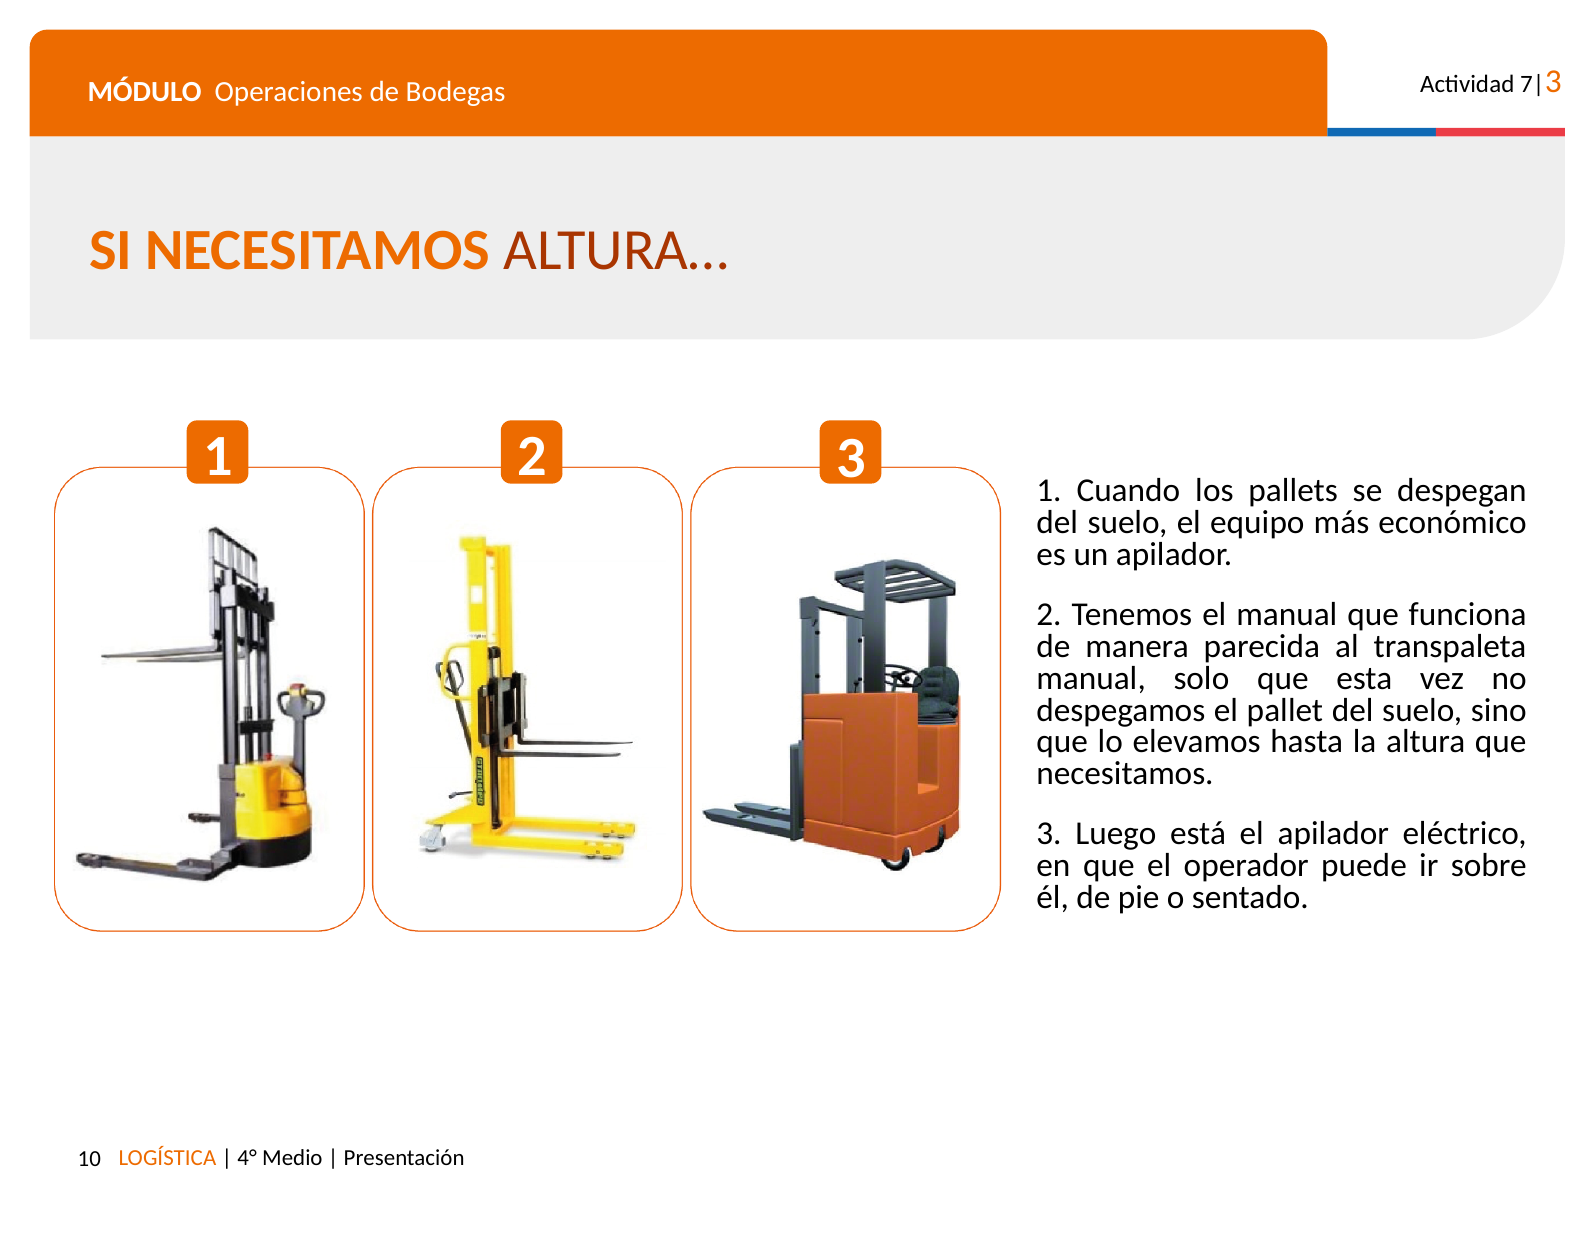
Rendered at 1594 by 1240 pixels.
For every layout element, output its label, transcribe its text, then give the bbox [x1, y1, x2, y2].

text_box 1. Cuando los pallets se despegan del suelo, el equipo más económico es un apilador. 2. Tenemos el manual que funciona de manera parecida al transpaleta manual, solo que esta vez no despegamos el pallet del suelo, sino que lo elevamos hasta la altura que necesitamos. 3. Luego está el apilador eléctrico, en que el operador puede ir sobre él, de pie o sentado. [1035, 468, 1535, 923]
picture [25, 425, 1030, 960]
slide_number ‹#› [60, 1128, 117, 1240]
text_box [186, 407, 249, 497]
text_box SI NECESITAMOS ALTURA… [74, 209, 1543, 296]
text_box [500, 407, 563, 497]
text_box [819, 409, 882, 499]
